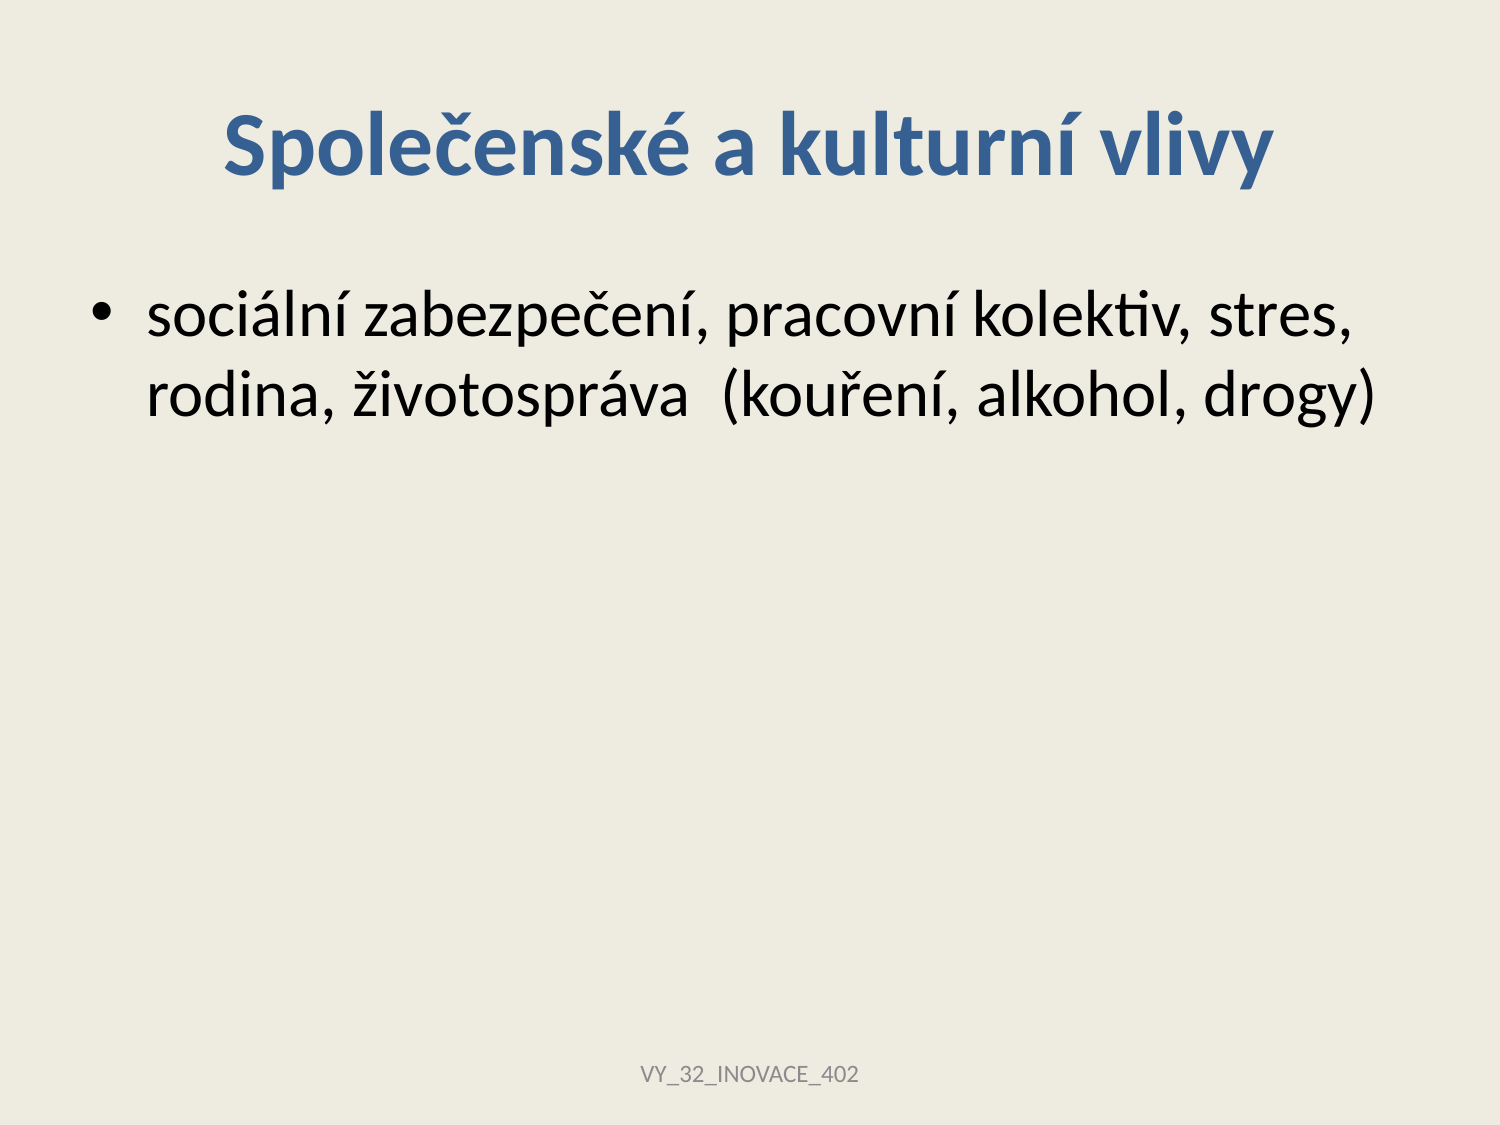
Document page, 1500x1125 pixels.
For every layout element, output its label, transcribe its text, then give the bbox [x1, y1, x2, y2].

footer VY_32_INOVACE_402 [512, 1042, 988, 1103]
list sociální zabezpečení, pracovní kolektiv, stres, rodina, životospráva (kouření, alkohol, drogy) [75, 262, 1425, 1005]
title Společenské a kulturní vlivy [75, 45, 1425, 233]
